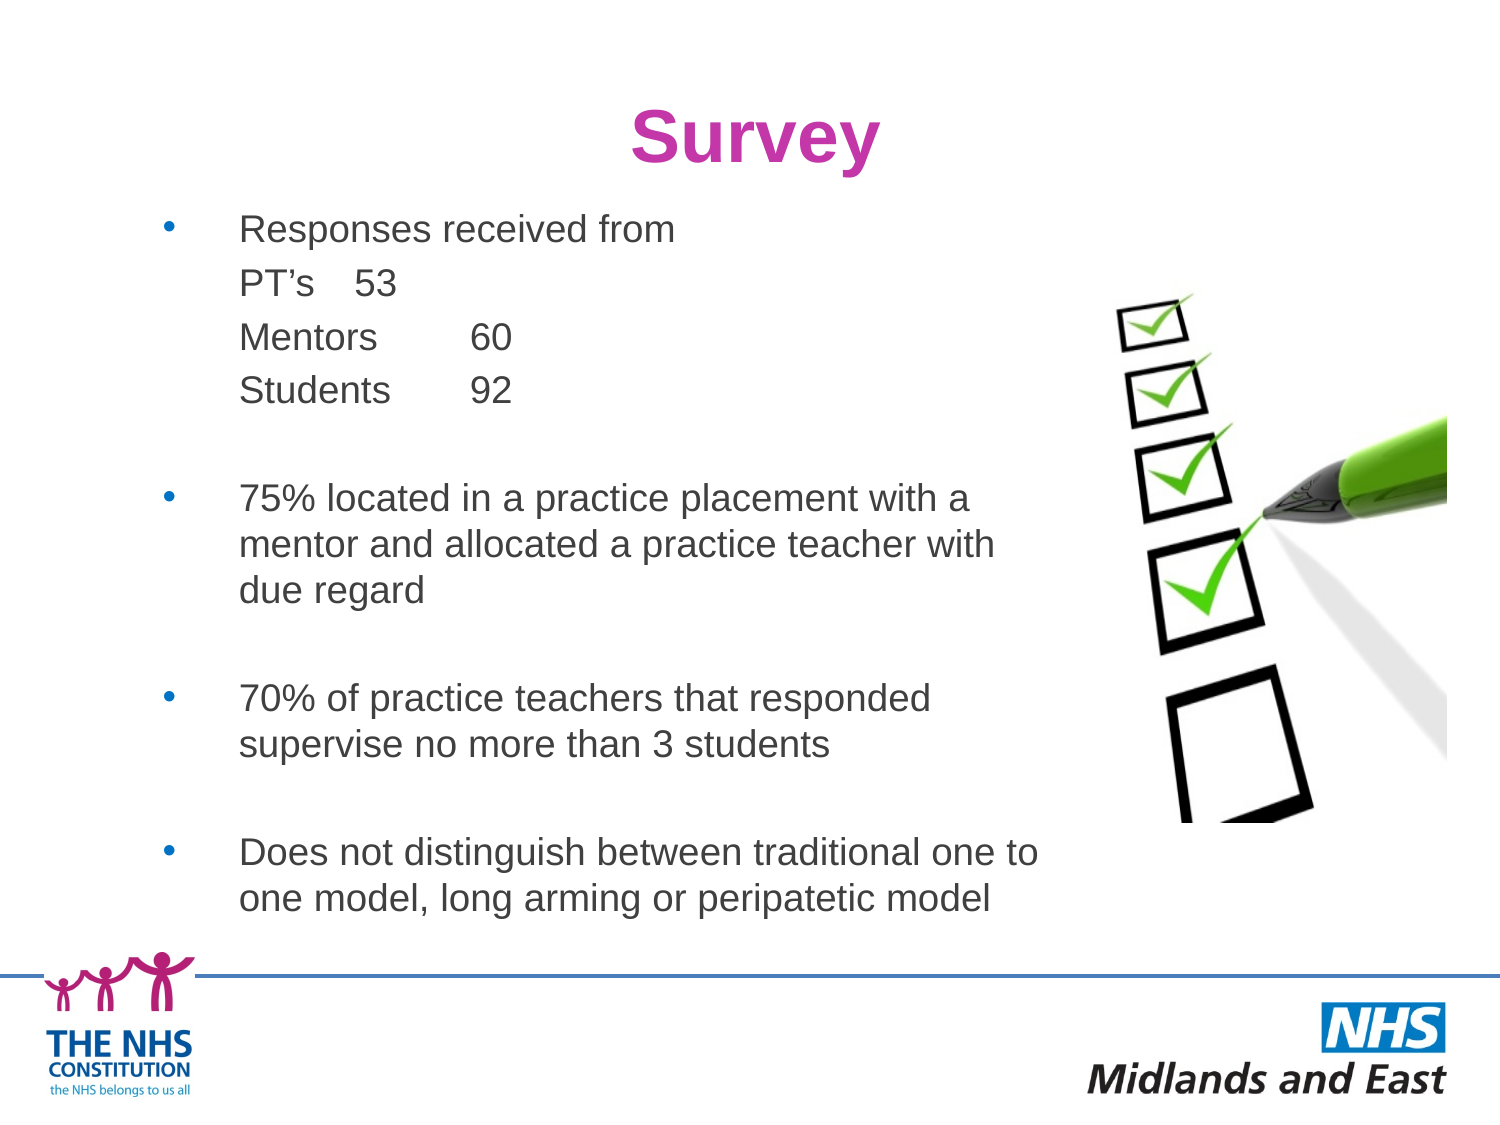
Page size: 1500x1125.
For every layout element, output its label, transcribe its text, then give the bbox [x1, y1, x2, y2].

picture [1044, 278, 1448, 823]
picture [1087, 1001, 1448, 1095]
picture [44, 952, 195, 1097]
title Survey [147, 79, 1365, 220]
list Responses received from PT’s 53 Mentors 60 Students 92 75% located in a practice placement with a mentor and allocated a practice teacher with due regard 70% of practice teachers that responded supervise no more than 3 students Does not distinguish between traditional one to one model, long arming or peripatetic model [147, 220, 1058, 965]
